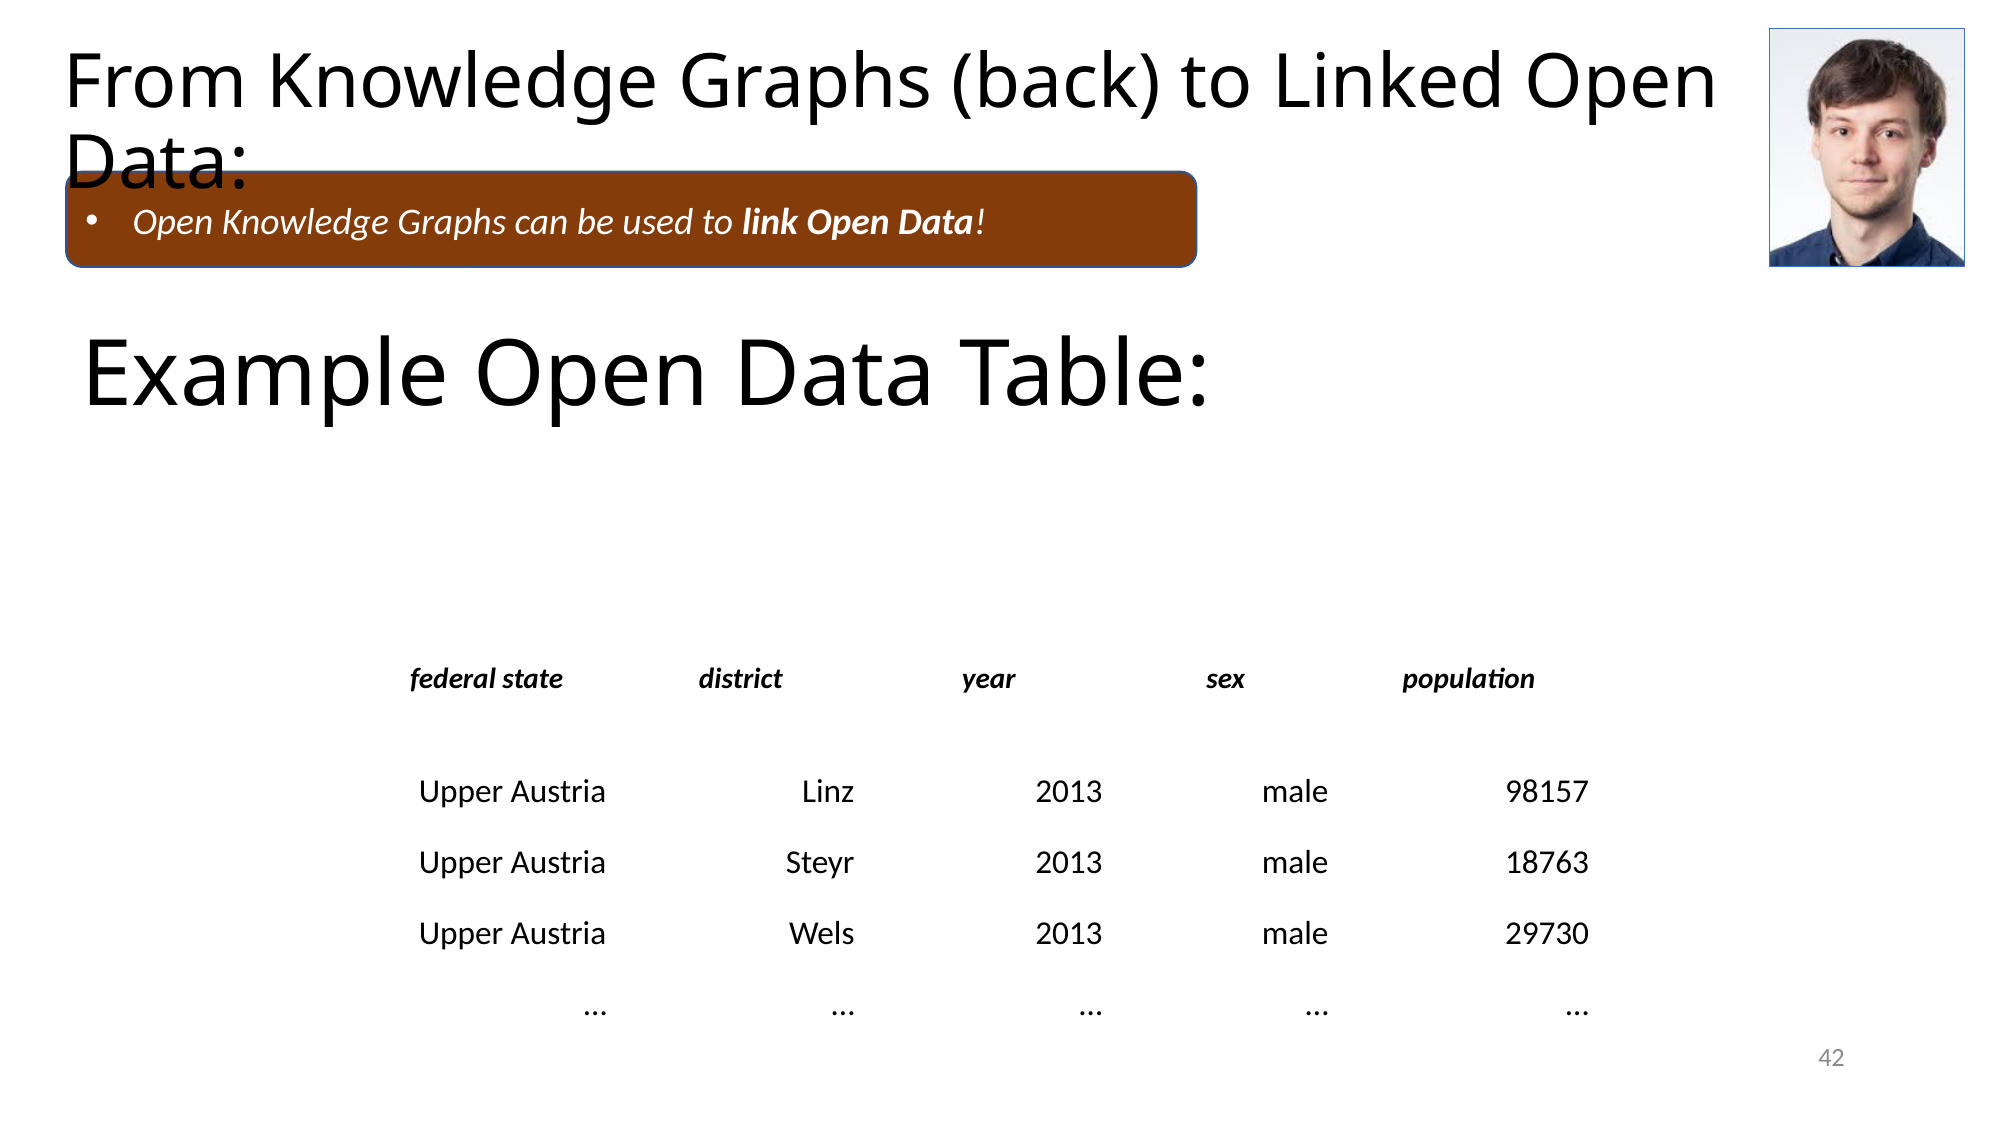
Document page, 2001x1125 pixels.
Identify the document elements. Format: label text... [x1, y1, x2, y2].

table_cell 2013 [865, 909, 1113, 981]
table_cell 98157 [1339, 767, 1599, 838]
text_box Open Knowledge Graphs can be used to link Open Data! [64, 233, 1198, 268]
table_cell … [1339, 981, 1599, 1052]
table_cell … [356, 981, 617, 1052]
table_header district [617, 656, 865, 767]
table_header population [1339, 656, 1599, 767]
table_cell Upper Austria [356, 838, 617, 909]
table_header year [865, 656, 1113, 767]
table_cell … [1113, 981, 1339, 1052]
table_cell 18763 [1339, 838, 1599, 909]
table_cell Steyr [617, 838, 865, 909]
table_cell male [1113, 767, 1339, 838]
table_cell Linz [617, 767, 865, 838]
table_cell Wels [617, 909, 865, 981]
slide_number 42 [1736, 1030, 1860, 1081]
table_cell Upper Austria [356, 767, 617, 838]
table_cell 2013 [865, 838, 1113, 909]
table_cell Upper Austria [356, 909, 617, 981]
table_cell male [1113, 909, 1339, 981]
title Example Open Data Table: [66, 266, 1792, 485]
table_cell 2013 [865, 767, 1113, 838]
table_cell 29730 [1339, 909, 1599, 981]
text_box From Knowledge Graphs (back) to Linked Open Data: [48, 15, 1774, 233]
table_cell male [1113, 838, 1339, 909]
picture [1769, 28, 1965, 267]
table_cell … [865, 981, 1113, 1052]
table_header sex [1113, 656, 1339, 767]
table_cell … [617, 981, 865, 1052]
table_header federal state [356, 656, 617, 767]
